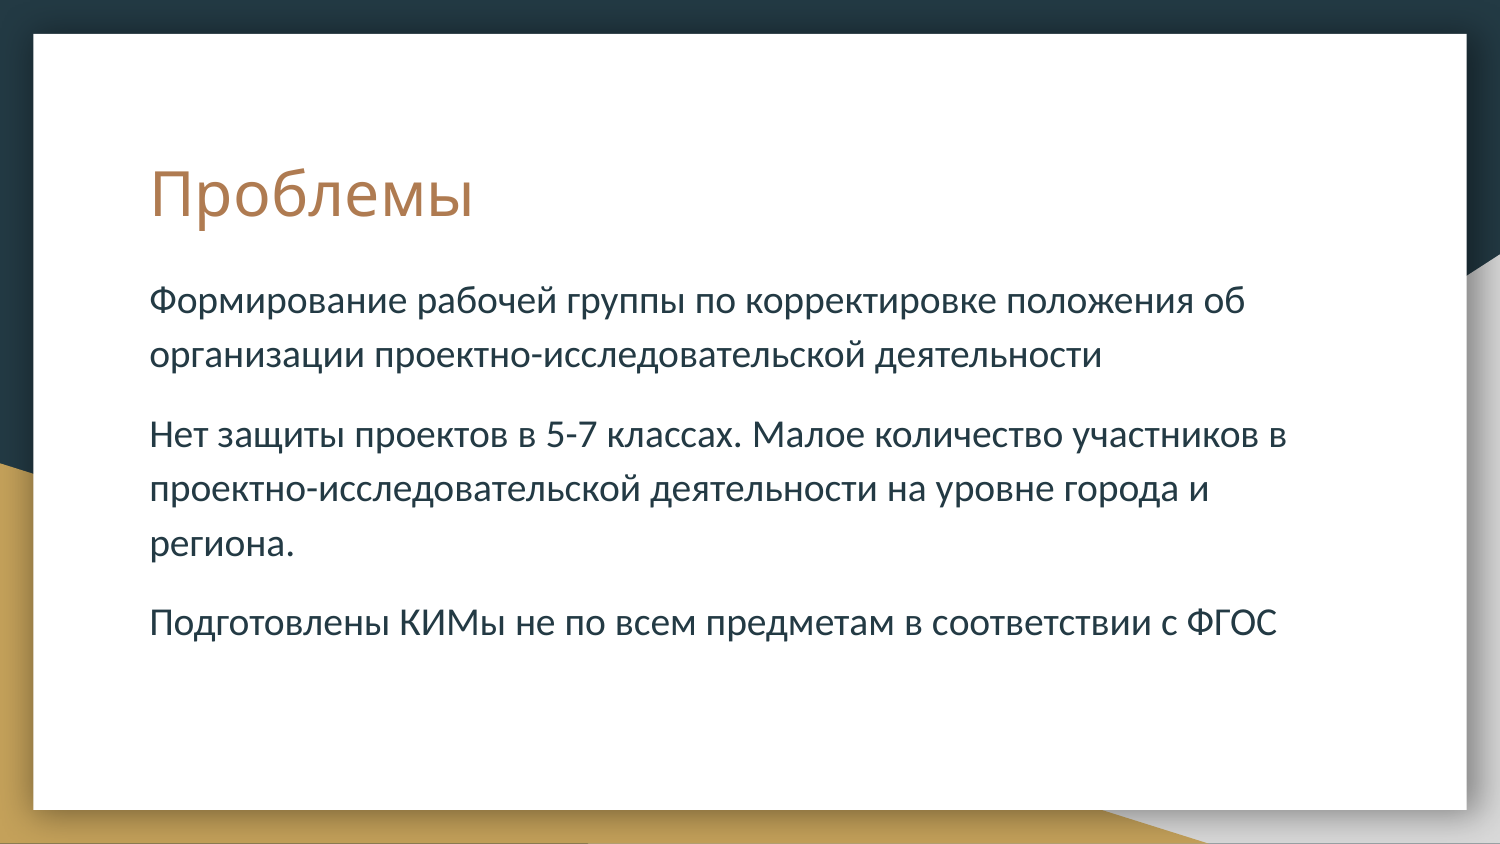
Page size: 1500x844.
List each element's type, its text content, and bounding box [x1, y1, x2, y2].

title Проблемы [134, 138, 1366, 251]
list Формирование рабочей группы по корректировке положения об организации проектно-исследовательской деятельности Нет защиты проектов в 5-7 классах. Малое количество участников в проектно-исследовательской деятельности на уровне города и региона. Подготовлены КИМы не по всем предметам в соответствии с ФГОС [134, 251, 1366, 729]
